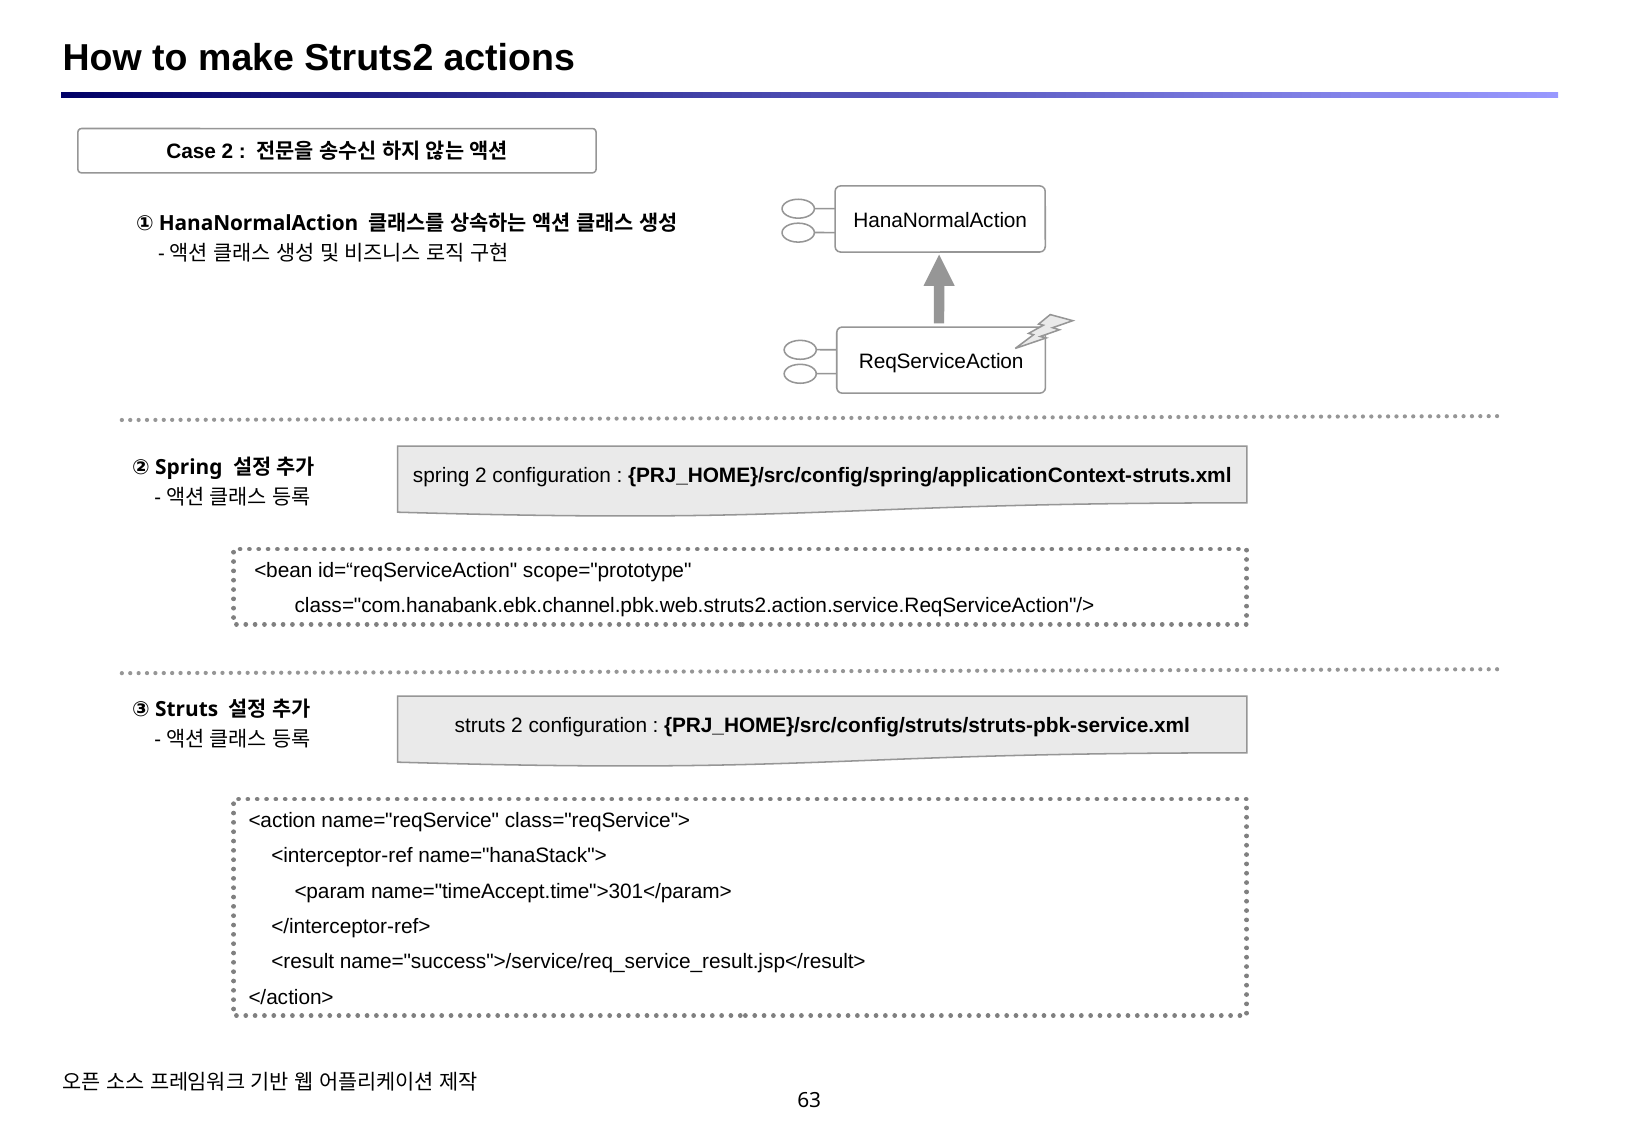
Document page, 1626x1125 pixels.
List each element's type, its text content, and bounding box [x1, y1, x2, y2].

text_box <bean id=“reqServiceAction" scope="prototype" class="com.hanabank.ebk.channel.pbk.web.struts2.action.service.ReqServiceAction"/> [233, 549, 1247, 625]
text_box ② Spring 설정 추가 -액션 클래스 등록 [117, 441, 373, 516]
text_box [783, 314, 1074, 394]
text_box [932, 262, 946, 312]
title How to make Struts2 actions [62, 32, 1560, 79]
text_box Case 2 : 전문을 송수신 하지 않는 액션 [77, 128, 597, 173]
text_box spring 2 configuration : {PRJ_HOME}/src/config/spring/applicationContext-struts.xml [397, 446, 1247, 516]
text_box struts 2 configuration : {PRJ_HOME}/src/config/struts/struts-pbk-service.xml [397, 696, 1247, 766]
text_box <action name="reqService" class="reqService"> <interceptor-ref name="hanaStack"> <param name="timeAccept.time">301</param> </interceptor-ref> <result name="success">/service/req_service_result.jsp</result> </action> [233, 799, 1247, 1016]
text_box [781, 185, 1046, 253]
text_box ① HanaNormalAction 클래스를 상속하는 액션 클래스 생성 -액션 클래스 생성 및 비즈니스 로직 구현 [121, 197, 692, 273]
text_box ③ Struts 설정 추가 -액션 클래스 등록 [117, 683, 373, 759]
